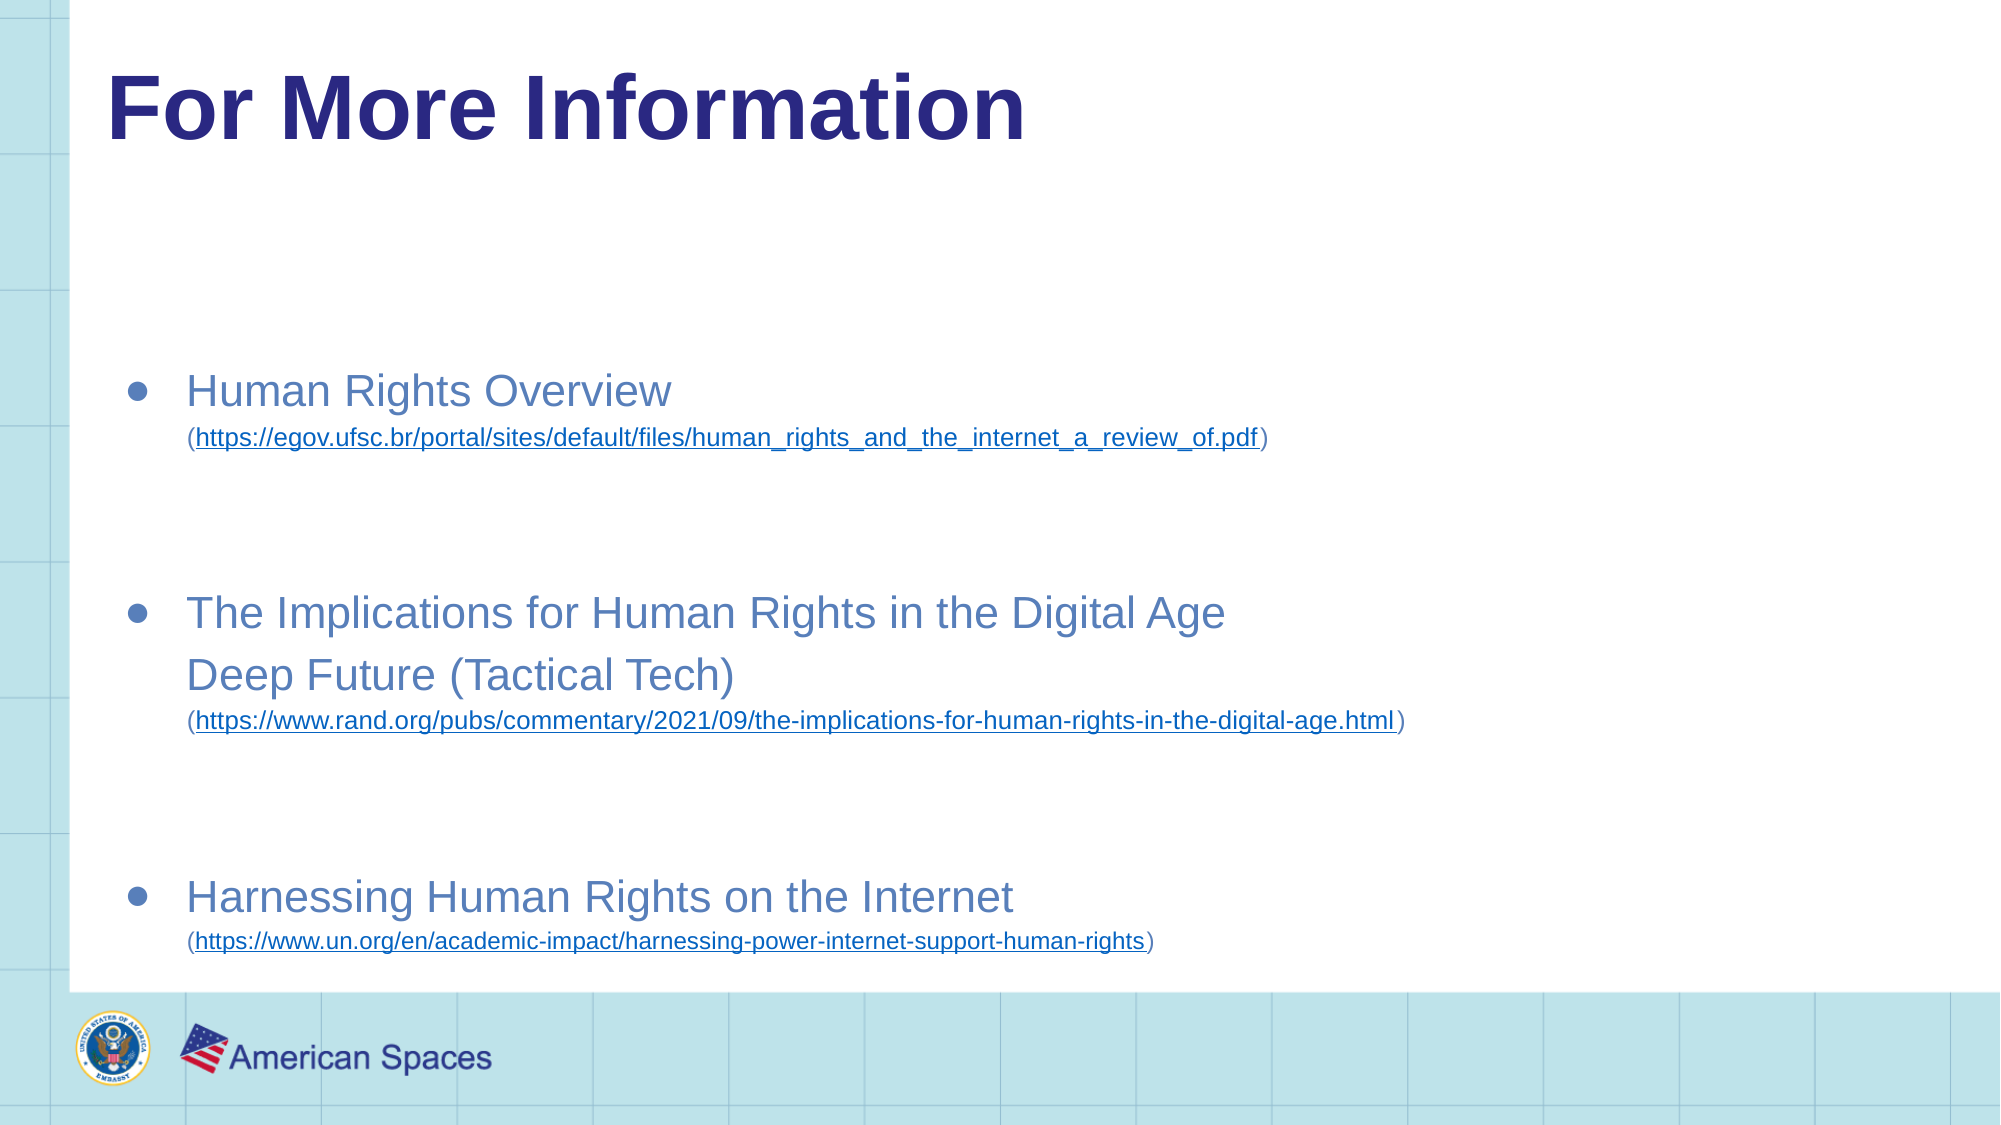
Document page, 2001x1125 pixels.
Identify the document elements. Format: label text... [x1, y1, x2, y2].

title For More Information [106, 59, 1567, 278]
picture [0, 0, 2000, 1125]
list Human Rights Overview (https://egov.ufsc.br/portal/sites/default/files/human_rights_and_the_internet_a_review_of.pdf) The Implications for Human Rights in the Digital Age­­ Deep Future (Tactical Tech) (https://www.rand.org/pubs/commentary/2021/09/the-implications-for-human-rights-in-the-digital-age.html) Harnessing Human Rights on the Internet (https://www.un.org/en/academic-impact/harnessing-power-internet-support-human-rights) [106, 299, 1567, 957]
